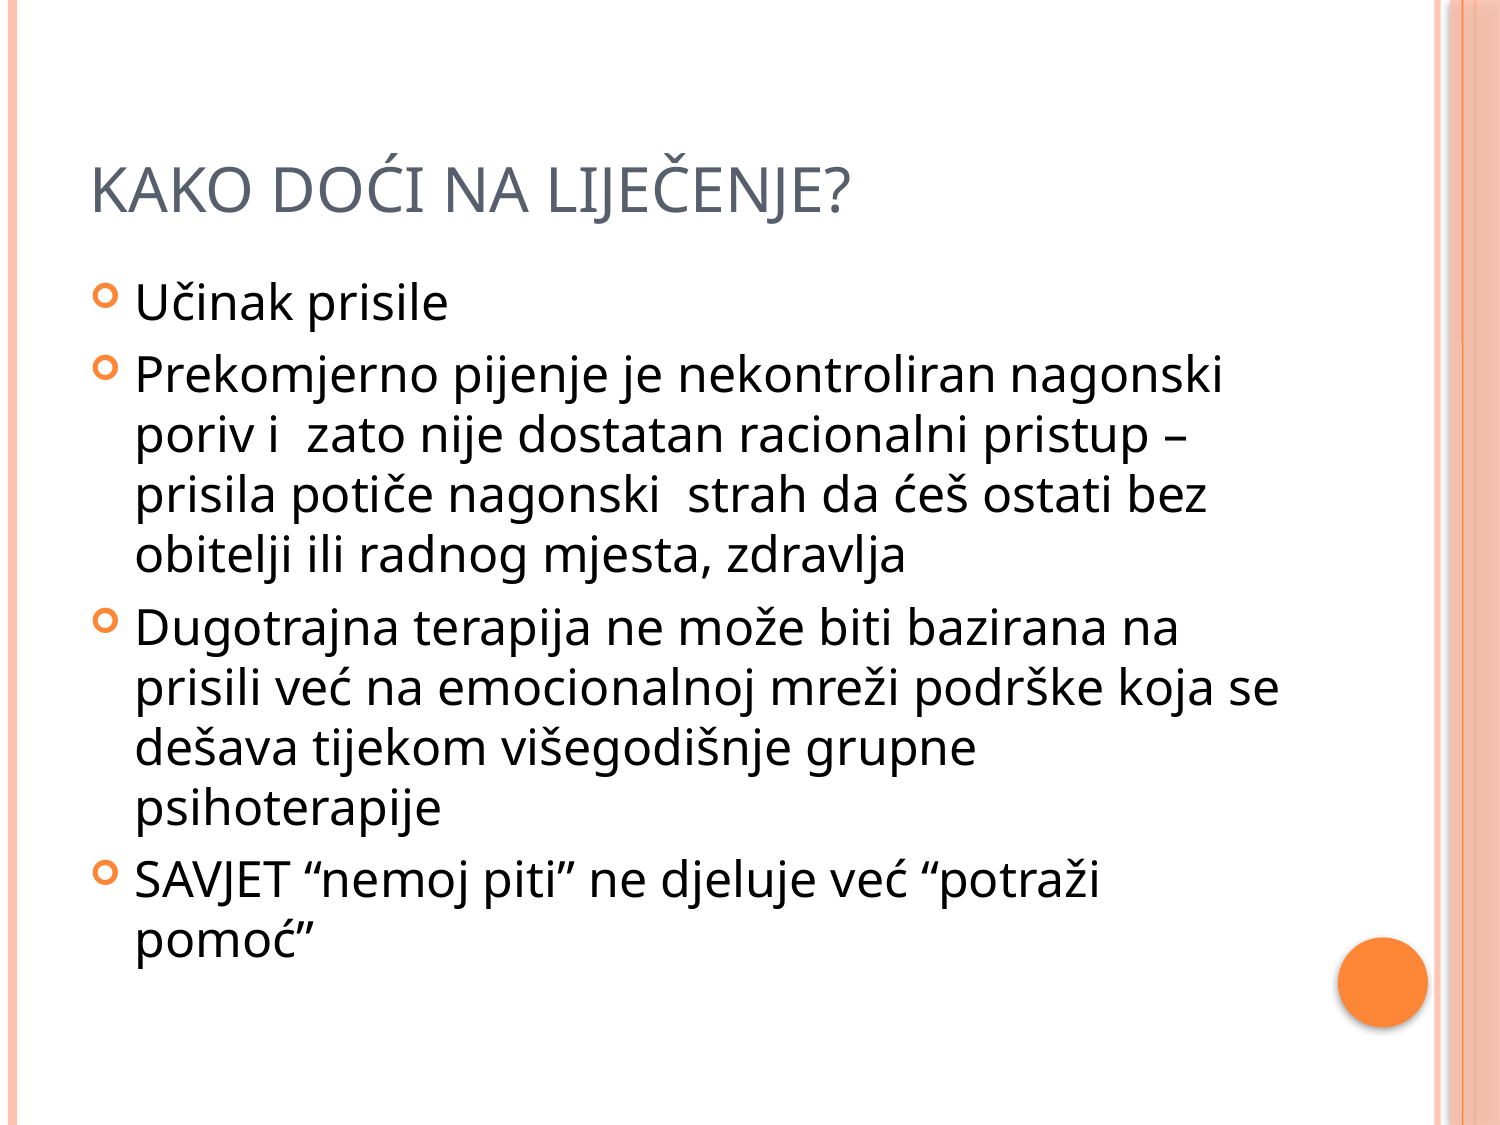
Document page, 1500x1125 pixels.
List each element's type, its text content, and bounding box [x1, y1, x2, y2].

title Kako doći na liječenje? [75, 45, 1300, 233]
list Učinak prisile Prekomjerno pijenje je nekontroliran nagonski poriv i zato nije dostatan racionalni pristup – prisila potiče nagonski strah da ćeš ostati bez obitelji ili radnog mjesta, zdravlja Dugotrajna terapija ne može biti bazirana na prisili već na emocionalnoj mreži podrške koja se dešava tijekom višegodišnje grupne psihoterapije SAVJET “nemoj piti” ne djeluje već “potraži pomoć” [75, 262, 1300, 1062]
